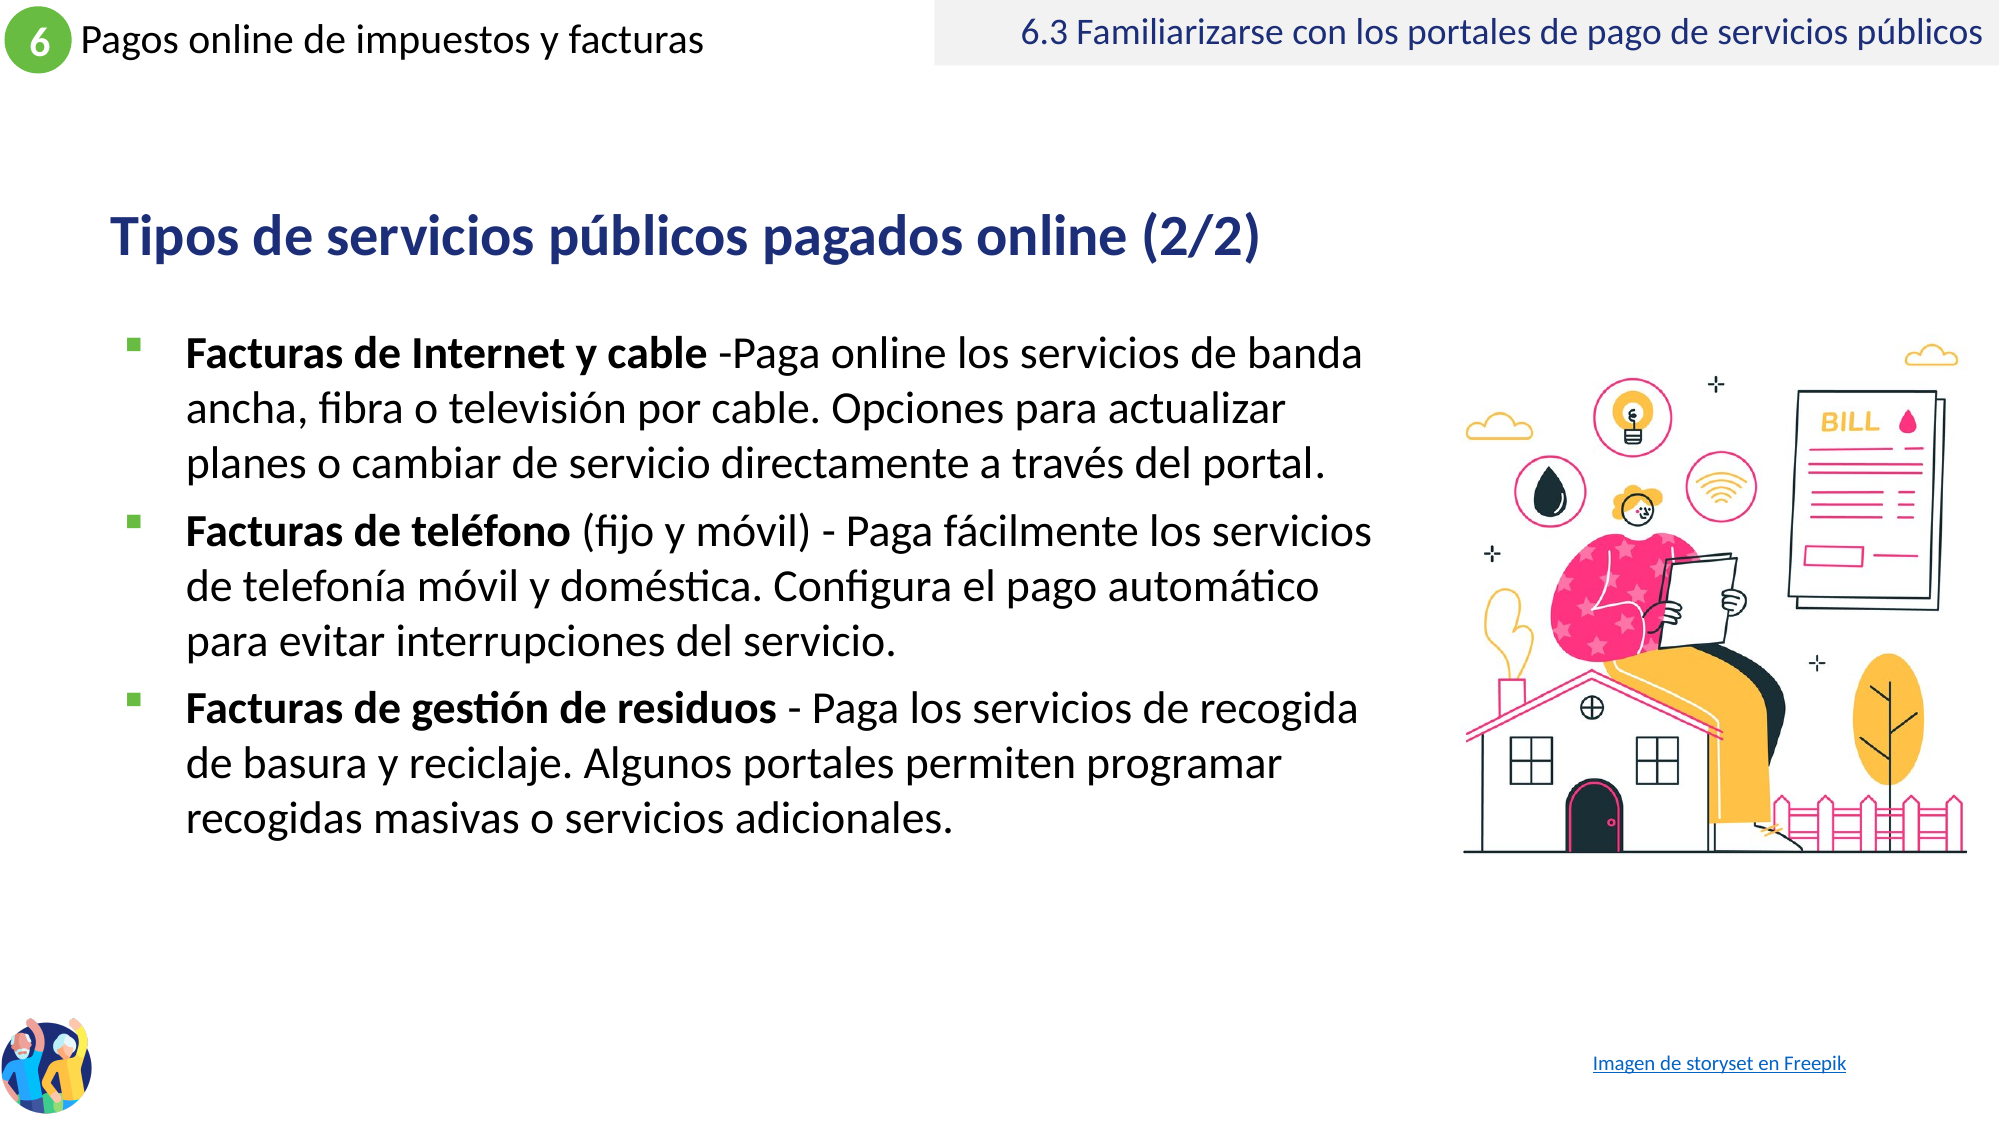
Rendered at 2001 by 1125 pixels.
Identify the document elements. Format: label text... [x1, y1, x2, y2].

picture [1, 1007, 99, 1125]
text_box Imagen de storyset en Freepik [1548, 1041, 1862, 1082]
list Facturas de Internet y cable -Paga online los servicios de banda ancha, fibra o televisión por cable. Opciones para actualizar planes o cambiar de servicio directamente a través del portal. Facturas de teléfono (fijo y móvil) - Paga fácilmente los servicios de telefonía móvil y doméstica. Configura el pago automático para evitar interrupciones del servicio. Facturas de gestión de residuos - Paga los servicios de recogida de basura y reciclaje. Algunos portales permiten programar recogidas masivas o servicios adicionales. [95, 315, 1421, 979]
text_box 6.3 Familiarizarse con los portales de pago de servicios públicos [934, 0, 2000, 66]
title Tipos de servicios públicos pagados online (2/2) [95, 177, 1910, 297]
picture [1434, 321, 1996, 882]
